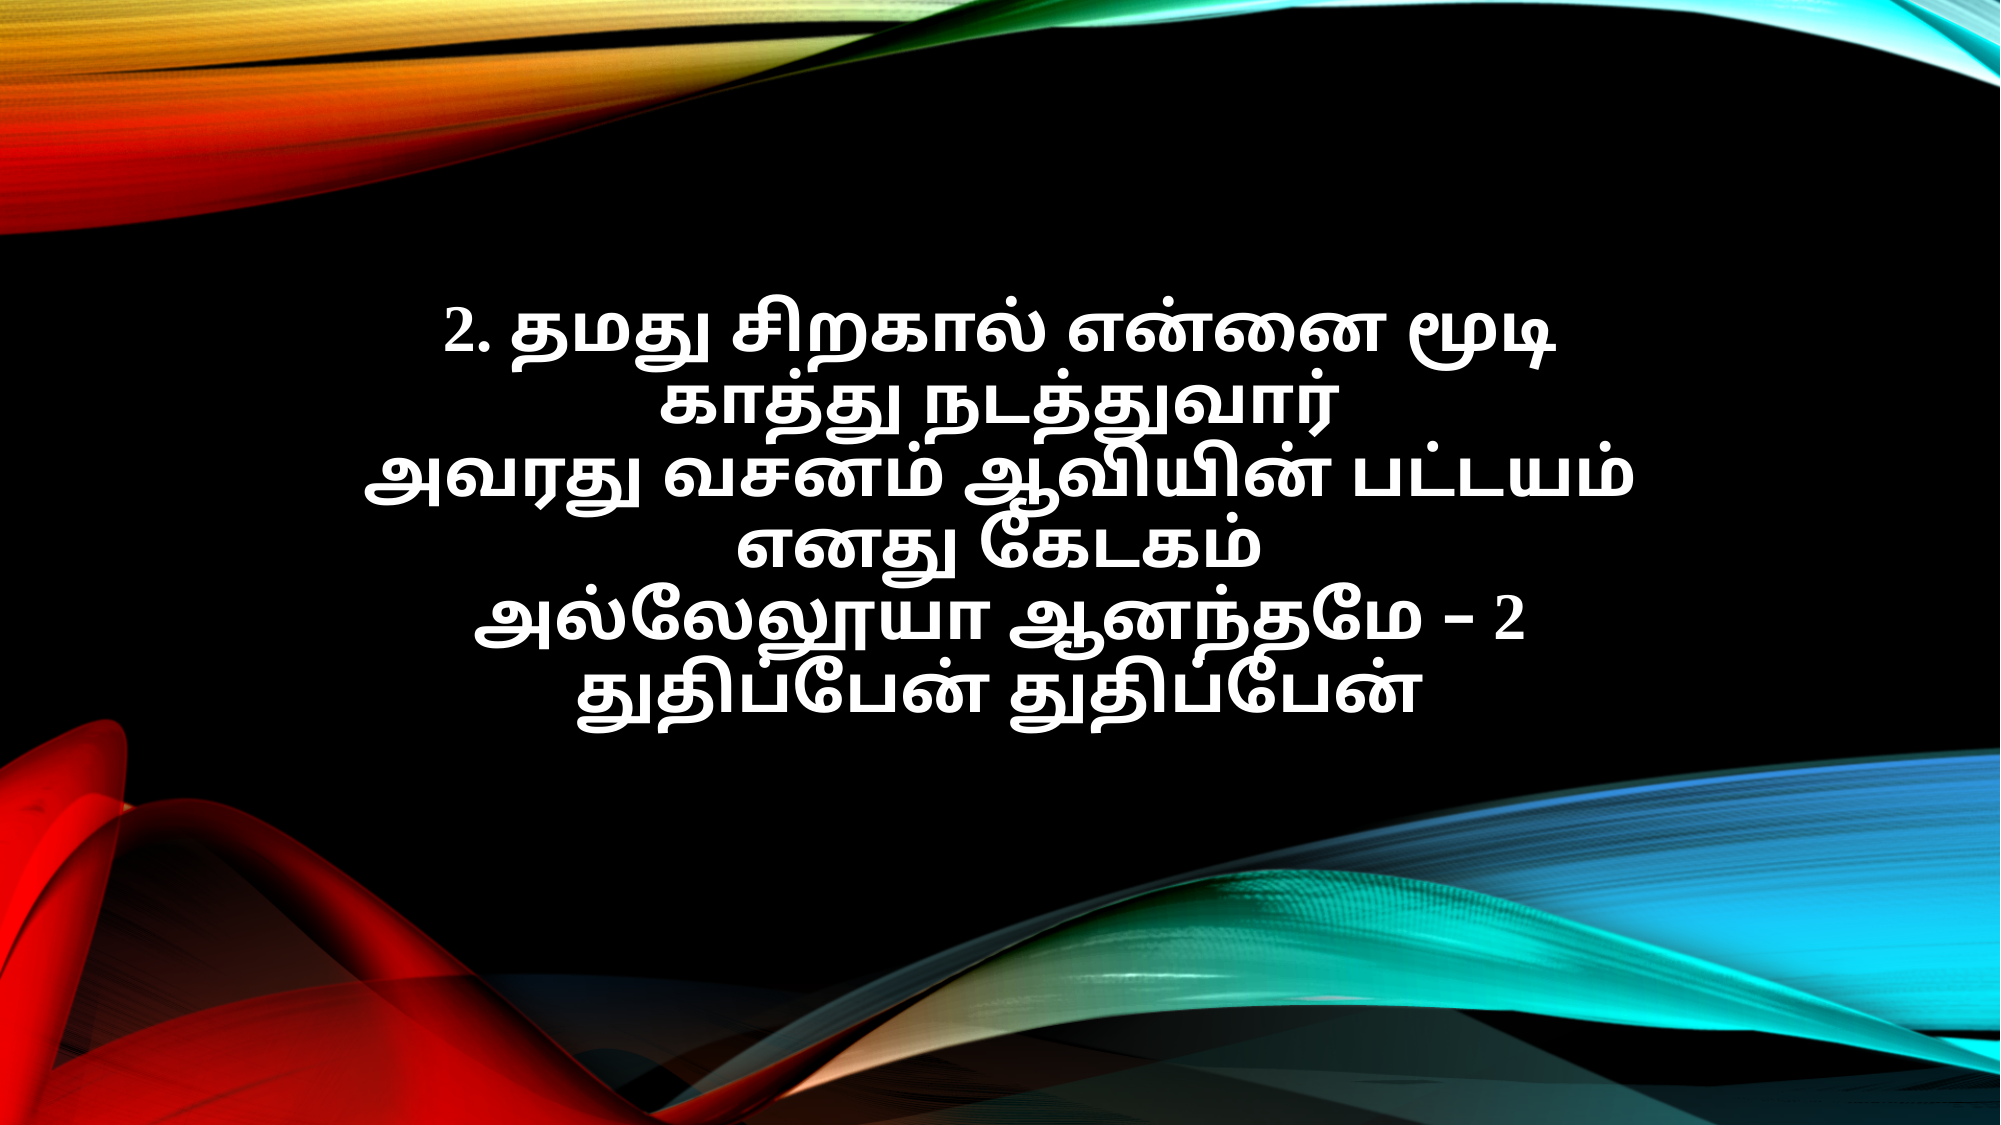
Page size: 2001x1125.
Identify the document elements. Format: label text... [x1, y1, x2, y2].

subtitle 2. தமது சிறகால் என்னை மூடி காத்து நடத்துவார் அவரது வசனம் ஆவியின் பட்டயம் எனது கேடகம் அல்லேலூயா ஆனந்தமே – 2 துதிப்பேன் துதிப்பேன் [0, 0, 2000, 1125]
